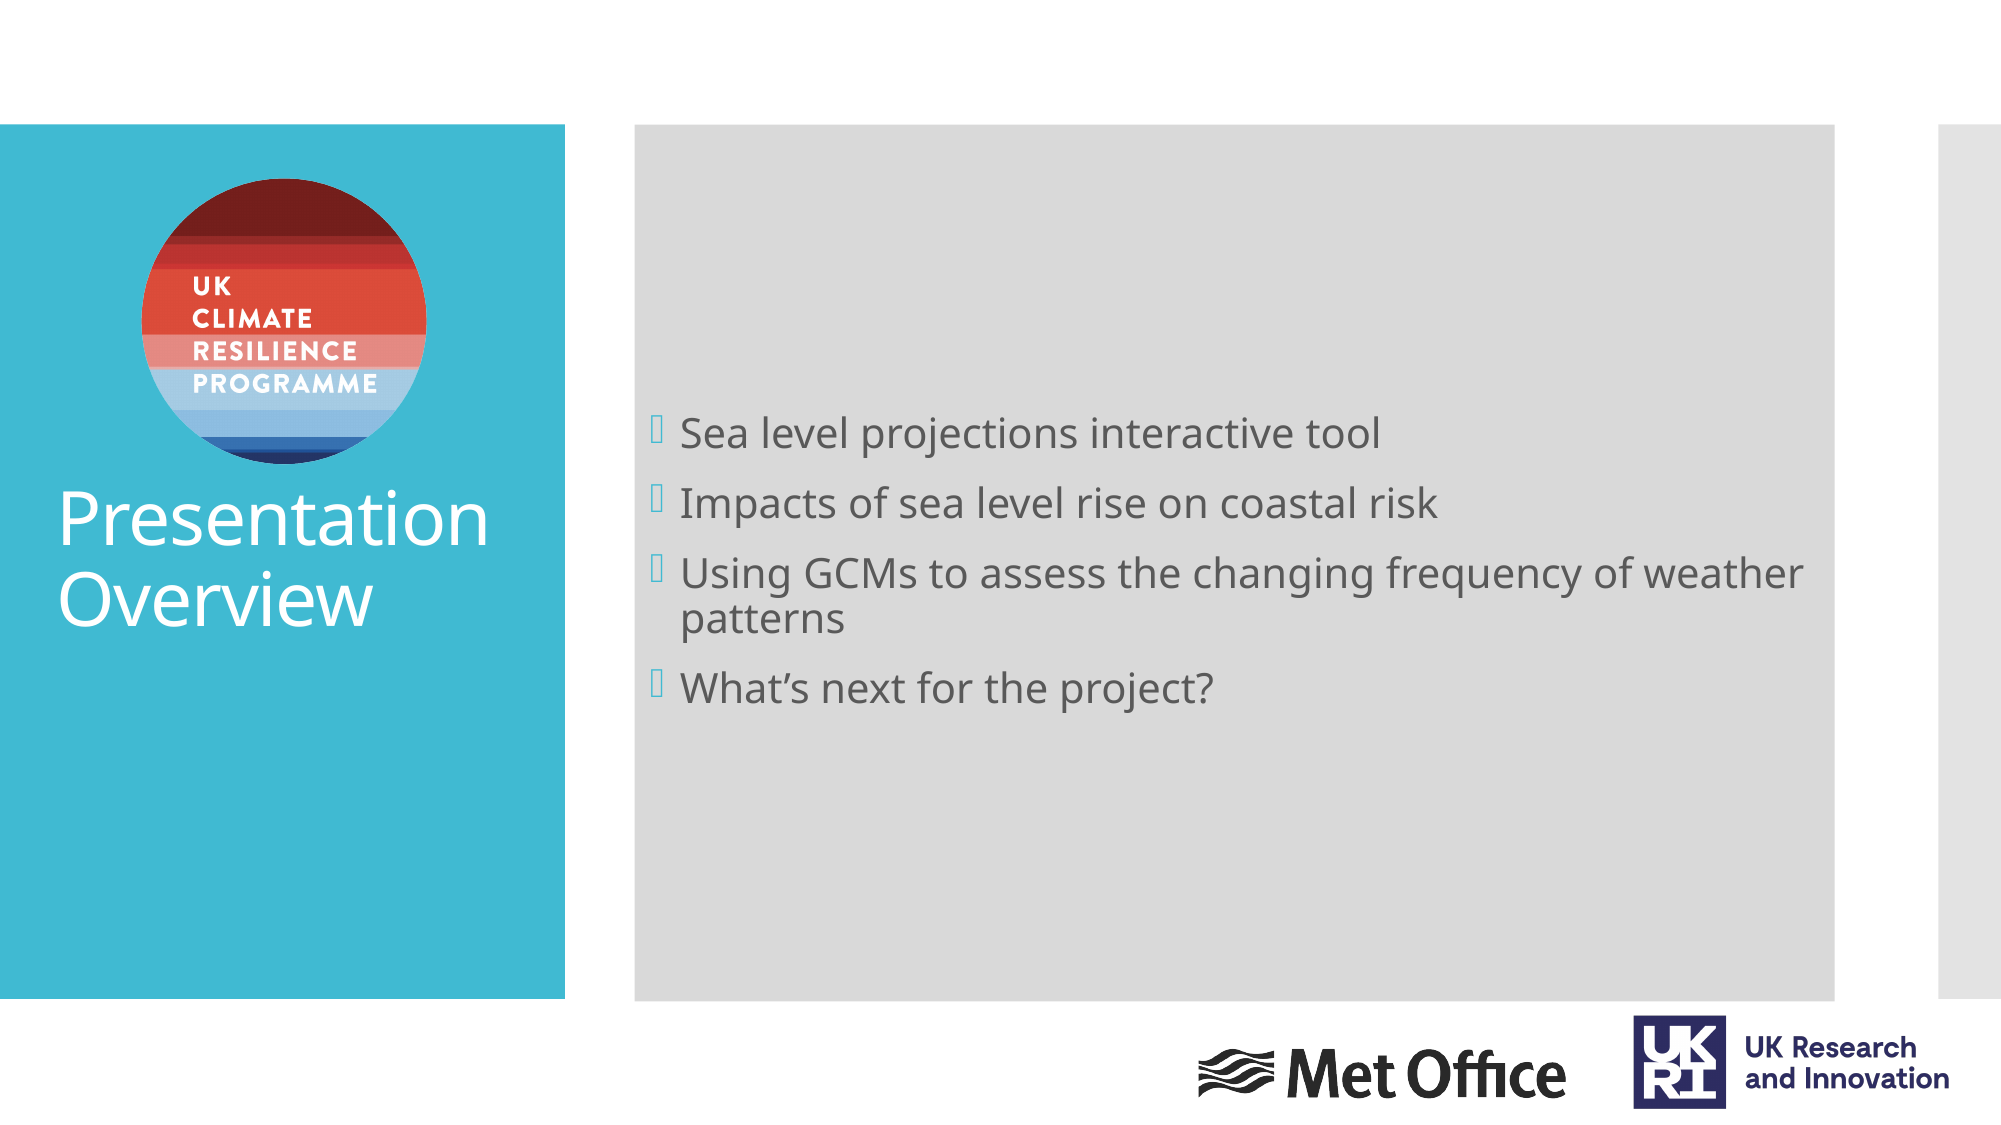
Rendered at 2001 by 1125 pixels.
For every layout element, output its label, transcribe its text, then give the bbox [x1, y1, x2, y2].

title Presentation Overview [41, 184, 525, 940]
picture [113, 156, 454, 489]
list Sea level projections interactive tool Impacts of sea level rise on coastal risk Using GCMs to assess the changing frequency of weather patterns What’s next for the project? [634, 124, 1835, 1002]
picture [1148, 1000, 1616, 1125]
picture [1633, 1015, 1950, 1110]
